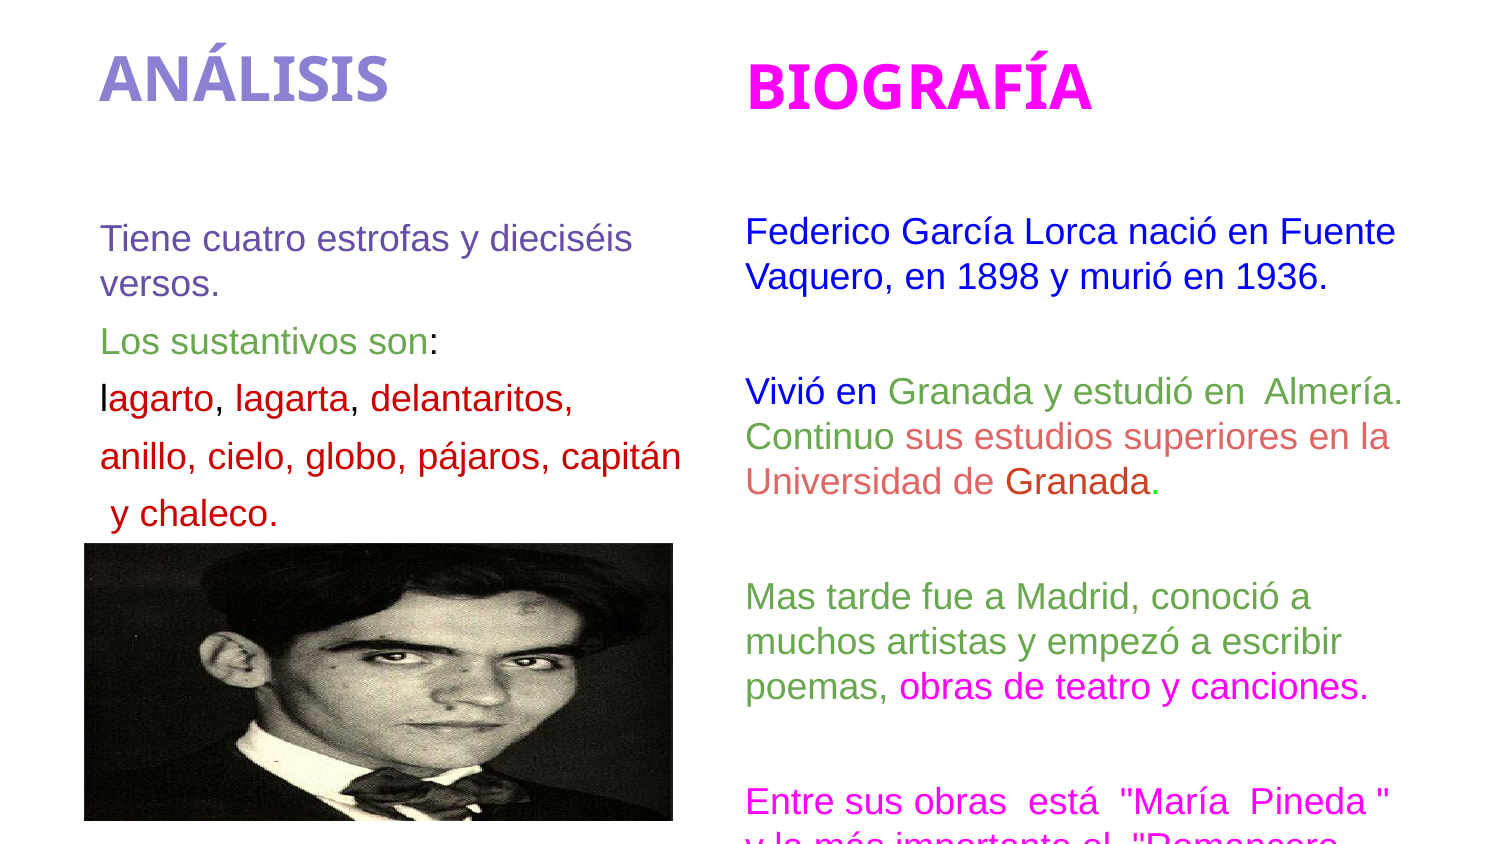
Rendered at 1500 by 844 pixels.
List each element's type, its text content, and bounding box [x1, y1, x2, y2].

list BIOGRAFÍA Federico García Lorca nació en Fuente Vaquero, en 1898 y murió en 1936. Vivió en Granada y estudió en Almería. Continuo sus estudios superiores en la Universidad de Granada. Mas tarde fue a Madrid, conoció a muchos artistas y empezó a escribir poemas, obras de teatro y canciones. Entre sus obras está "María Pineda " y la más importante el "Romancero Gitano". [730, 32, 1433, 799]
picture [84, 543, 674, 822]
list ANÁLISIS Tiene cuatro estrofas y dieciséis versos. Los sustantivos son: lagarto, lagarta, delantaritos, anillo, cielo, globo, pájaros, capitán y chaleco. Los nombres propios son: Federico García Lorca. [84, 24, 741, 821]
